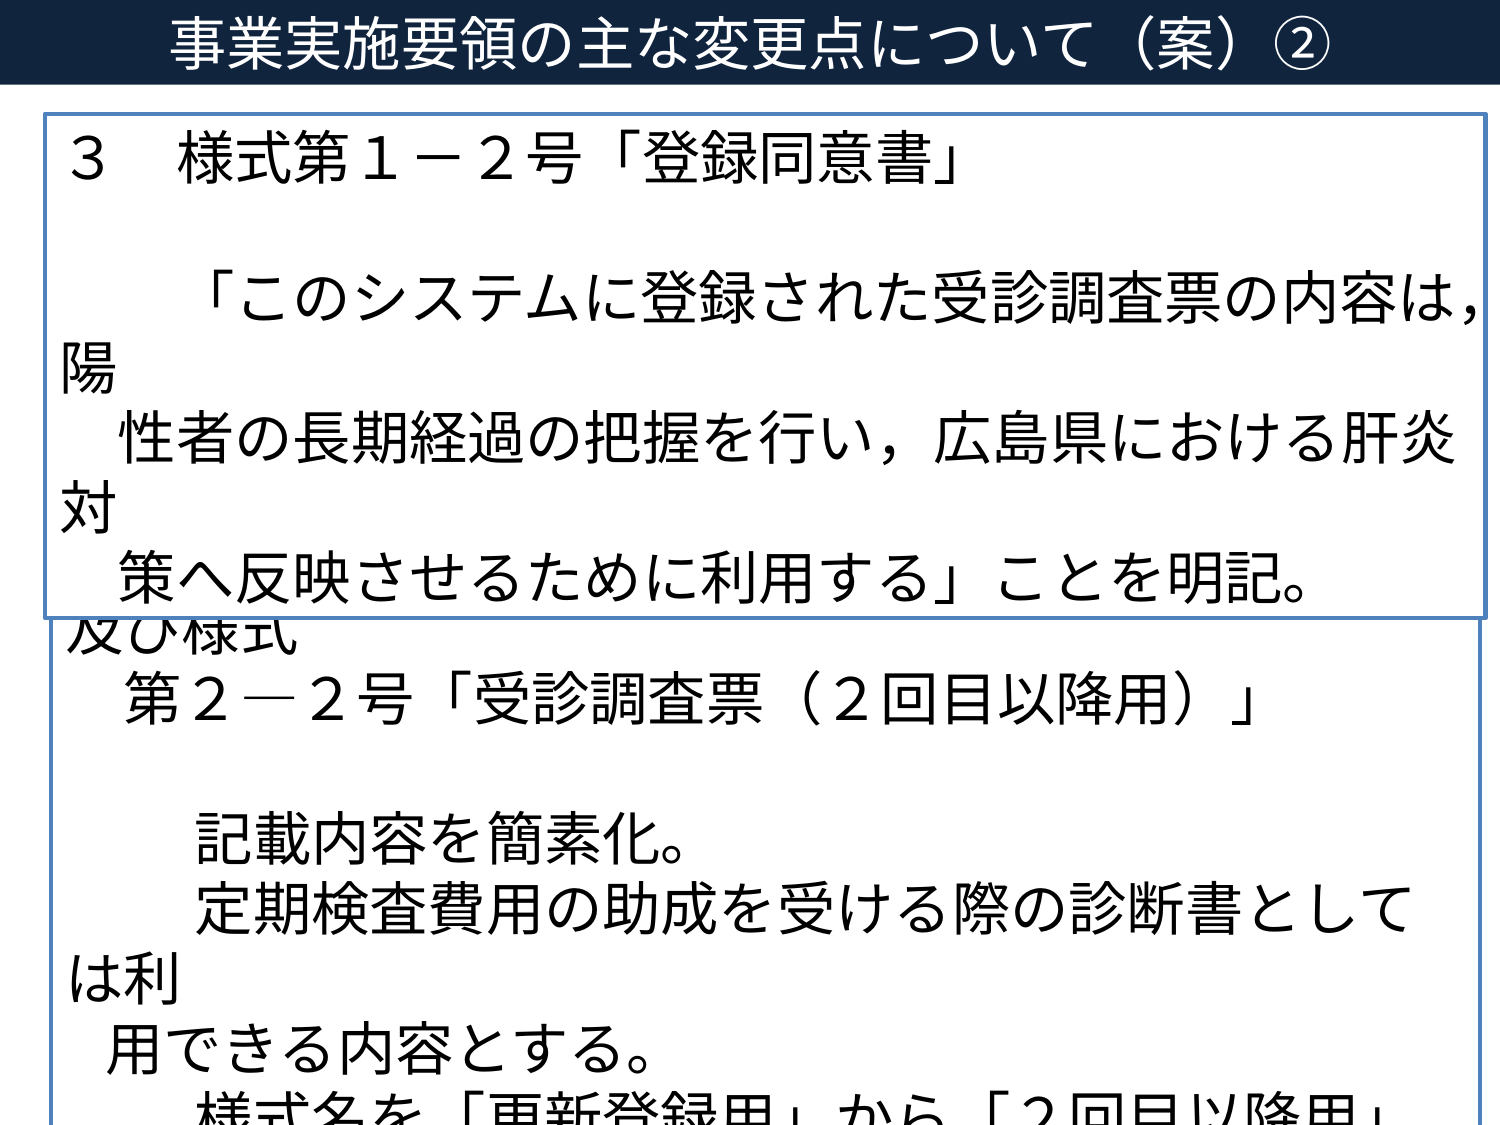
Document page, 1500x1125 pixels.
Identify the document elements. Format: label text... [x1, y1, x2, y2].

text_box ４ 様式第２－1号「受診調査票（新規登録用）」及び様式 第２―２号「受診調査票（２回目以降用）」 記載内容を簡素化。 定期検査費用の助成を受ける際の診断書としては利 用できる内容とする。 様式名を「更新登録用」から「２回目以降用」に変更。 [49, 620, 1482, 1125]
text_box ３ 様式第１－２号「登録同意書」 「このシステムに登録された受診調査票の内容は，陽 性者の長期経過の把握を行い，広島県における肝炎対 策へ反映させるために利用する」ことを明記。 [43, 112, 1488, 620]
text_box 事業実施要領の主な変更点について（案）② [0, 0, 1500, 85]
